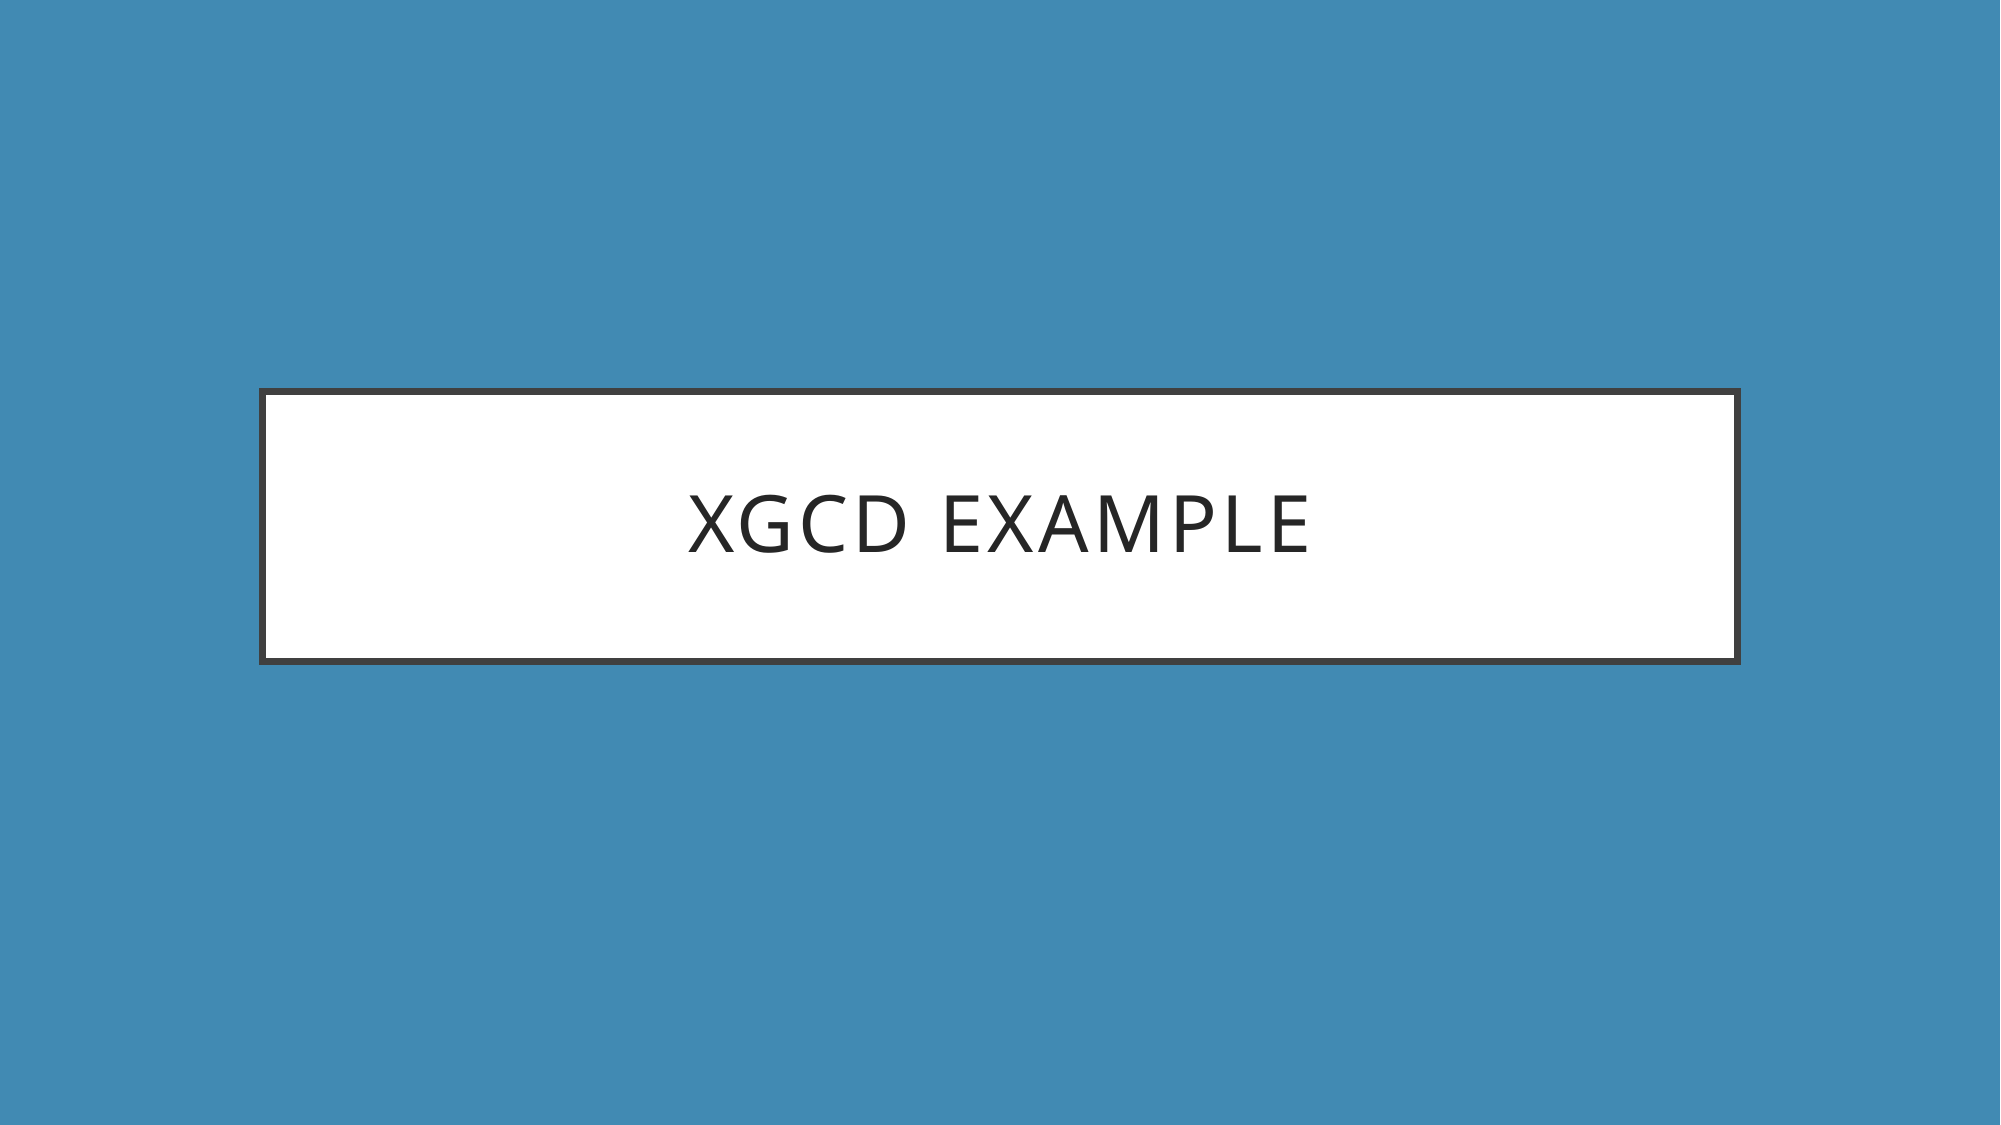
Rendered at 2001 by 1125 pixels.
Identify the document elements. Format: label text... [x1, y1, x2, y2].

title XGCD Example [259, 388, 1741, 665]
